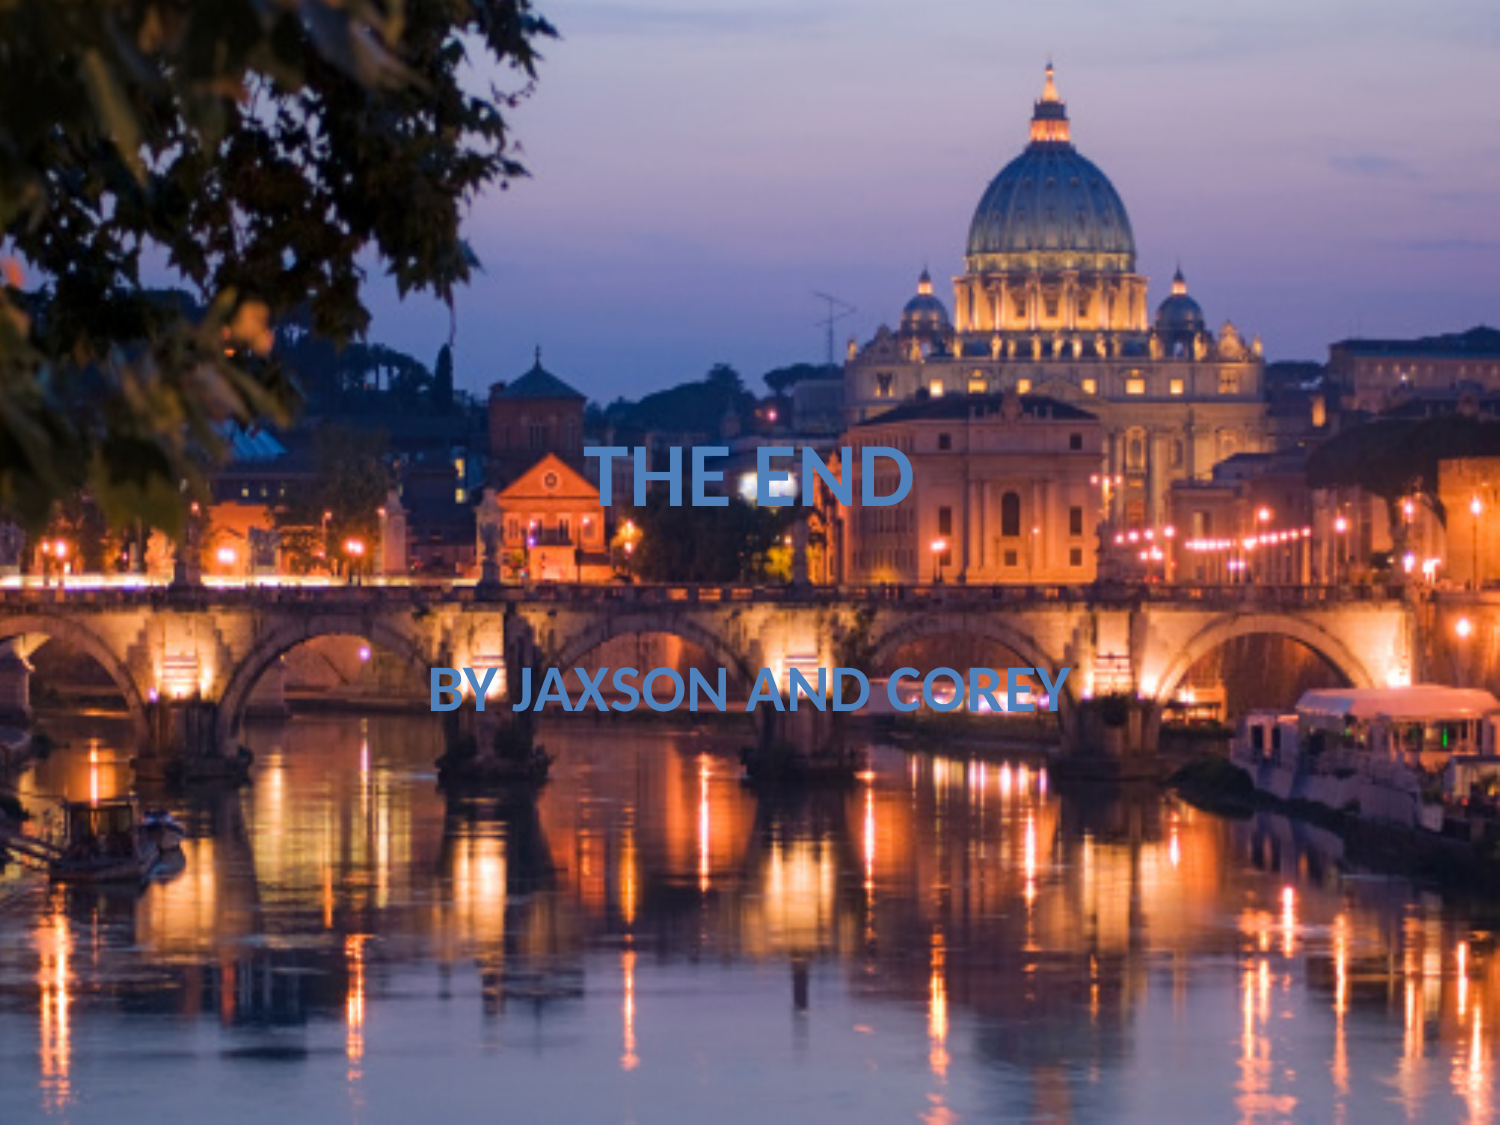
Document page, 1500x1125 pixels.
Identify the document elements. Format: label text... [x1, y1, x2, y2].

picture [0, 0, 1500, 1125]
subtitle By Jaxson And Corey [225, 637, 1275, 925]
title The End [112, 349, 1388, 591]
